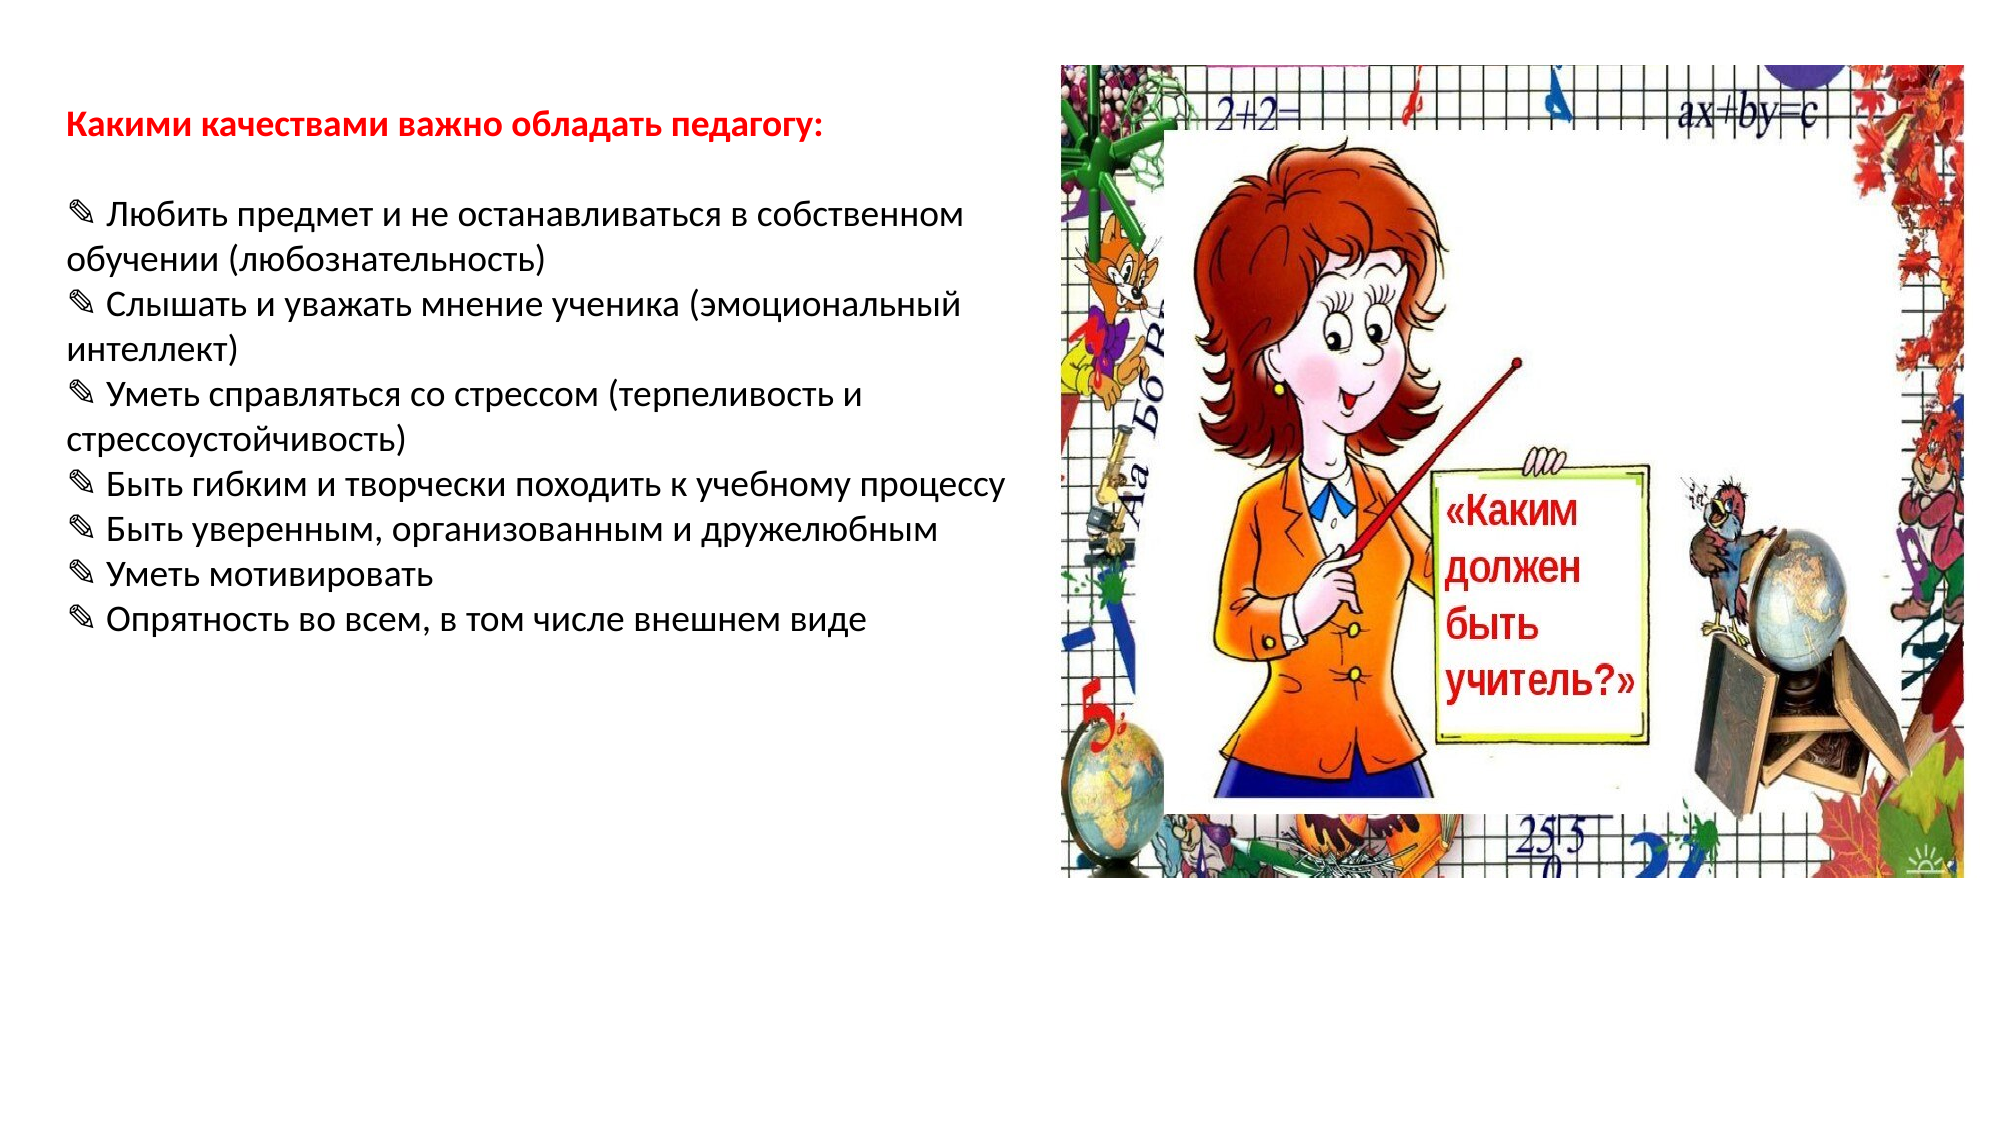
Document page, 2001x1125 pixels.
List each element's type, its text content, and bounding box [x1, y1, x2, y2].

text_box Какими качествами важно обладать педагогу: ✎ Любить предмет и не останавливаться в собственном обучении (любознательность) ✎ Слышать и уважать мнение ученика (эмоциональный интеллект) ✎ Уметь справляться со стрессом (терпеливость и стрессоустойчивость) ✎ Быть гибким и творчески походить к учебному процессу ✎ Быть уверенным, организованным и дружелюбным ✎ Уметь мотивировать ✎ Опрятность во всем, в том числе внешнем виде [51, 91, 1038, 647]
picture [1038, 65, 1980, 879]
